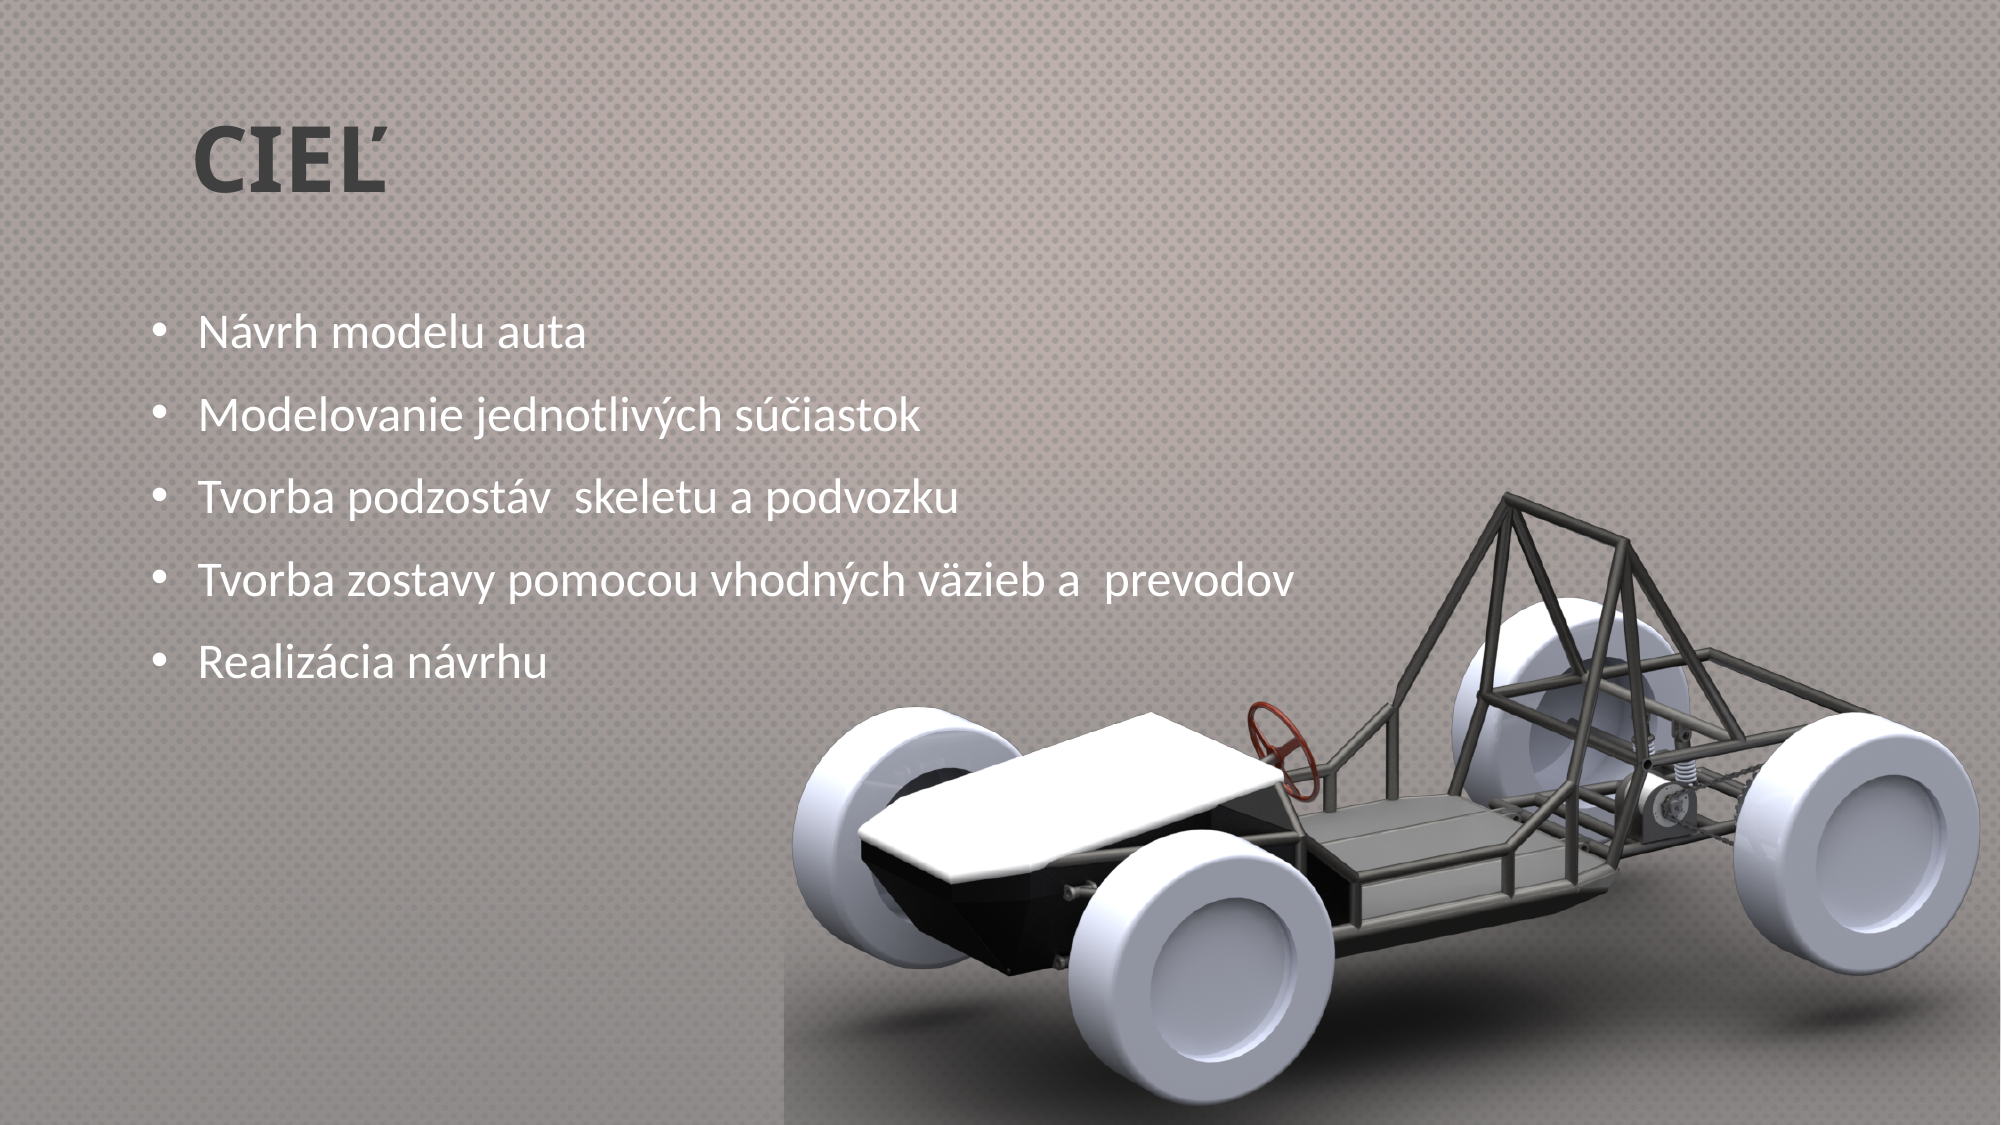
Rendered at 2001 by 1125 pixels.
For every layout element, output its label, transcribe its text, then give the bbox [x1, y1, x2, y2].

picture [783, 471, 2001, 1125]
list Návrh modelu auta Modelovanie jednotlivých súčiastok Tvorba podzostáv skeletu a podvozku Tvorba zostavy pomocou vhodných väzieb a prevodov Realizácia návrhu [135, 237, 1761, 750]
title cieĽ [175, 0, 1801, 313]
